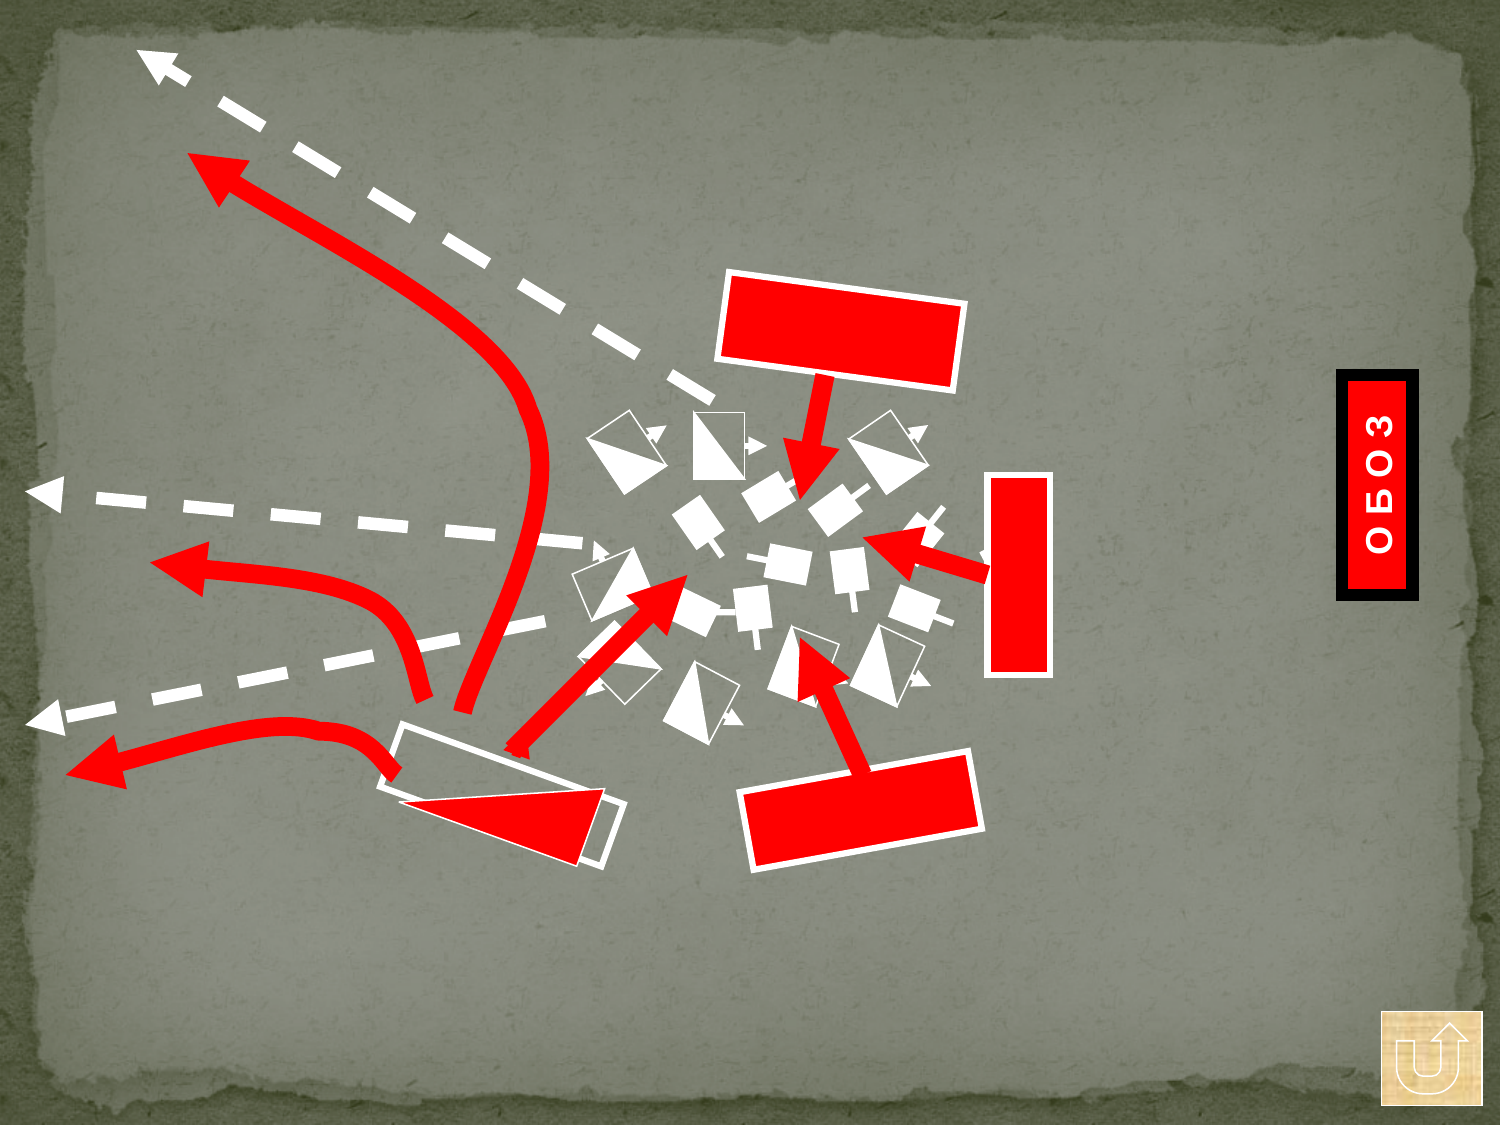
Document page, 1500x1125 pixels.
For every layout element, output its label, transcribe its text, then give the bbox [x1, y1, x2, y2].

text_box О Б О З [1341, 375, 1413, 596]
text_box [67, 154, 573, 775]
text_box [27, 52, 712, 724]
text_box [415, 290, 1049, 849]
text_box [1381, 1011, 1483, 1106]
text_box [582, 376, 987, 774]
